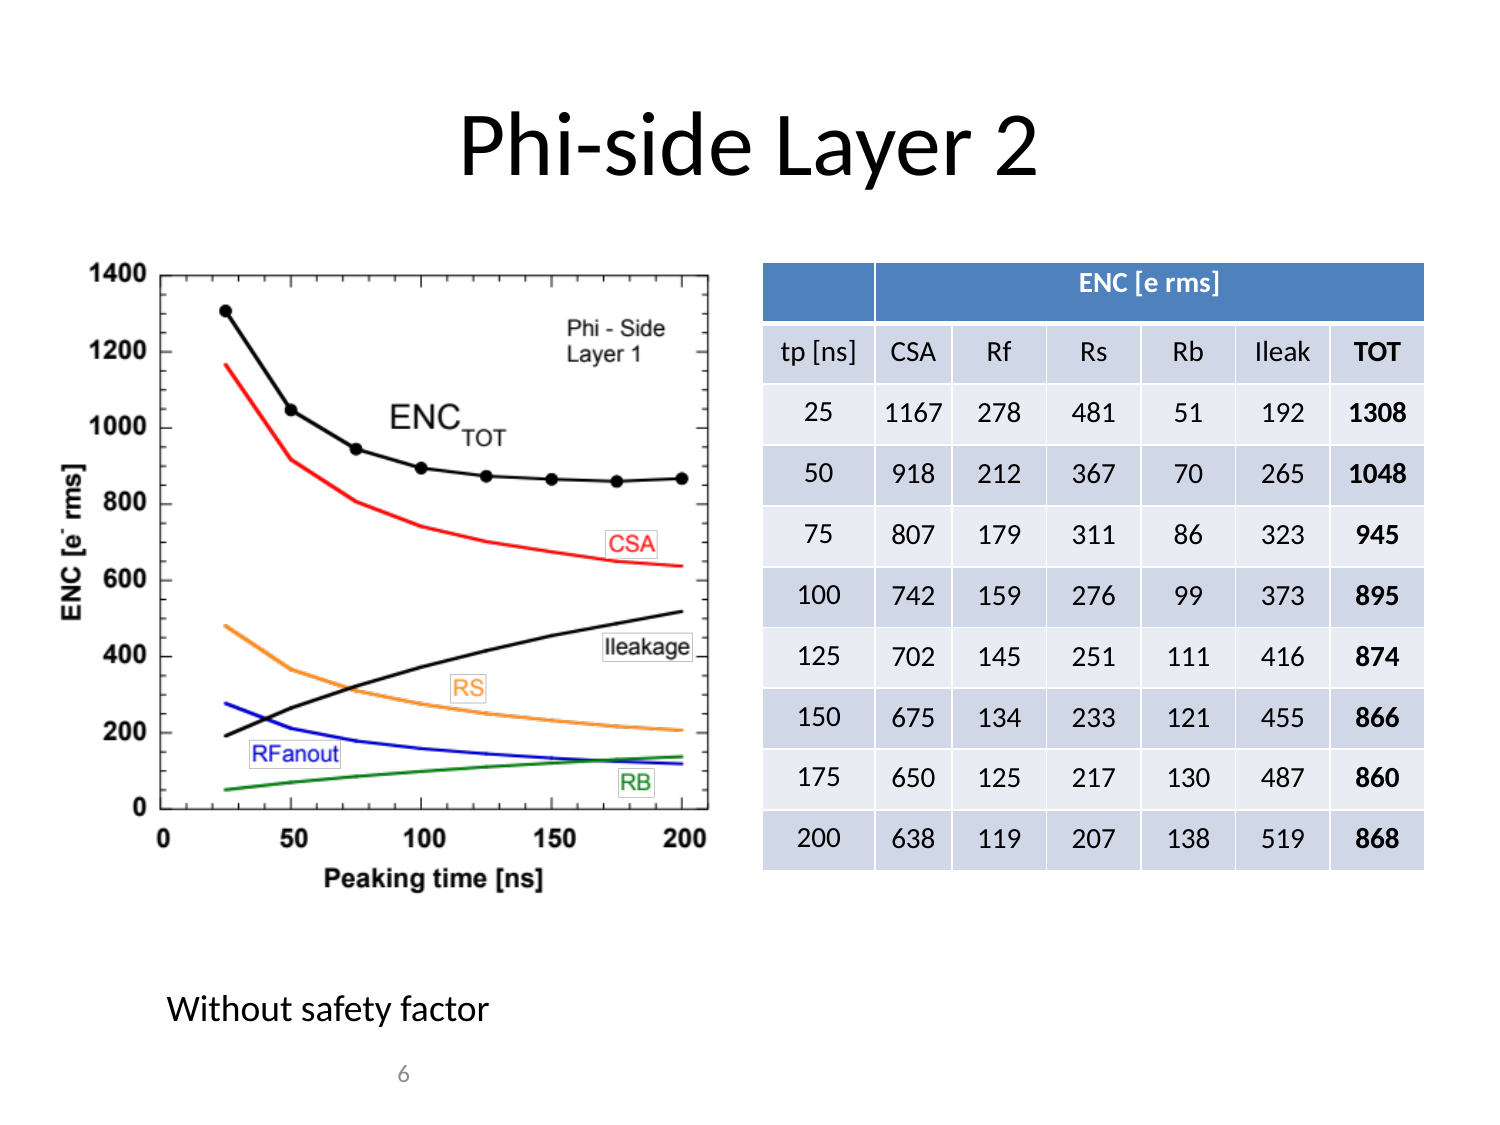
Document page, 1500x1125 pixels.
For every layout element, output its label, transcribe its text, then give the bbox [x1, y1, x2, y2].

table_cell 119 [953, 811, 1046, 870]
table_cell 519 [1236, 811, 1329, 870]
table_cell 134 [953, 689, 1046, 748]
table_cell 192 [1236, 385, 1329, 444]
table_cell 1048 [1331, 446, 1424, 505]
table_cell 99 [1142, 568, 1235, 627]
table_cell 918 [876, 446, 951, 505]
table_cell 866 [1331, 689, 1424, 748]
table_cell 416 [1236, 628, 1329, 687]
table_cell 650 [876, 750, 951, 809]
table_cell 217 [1047, 750, 1140, 809]
table_cell 86 [1142, 507, 1235, 566]
table_cell 1167 [876, 385, 951, 444]
table_cell 895 [1331, 568, 1424, 627]
slide_number 6 [75, 1042, 425, 1103]
table_cell 487 [1236, 750, 1329, 809]
table_cell 50 [763, 446, 874, 505]
table_cell 311 [1047, 507, 1140, 566]
table_cell 860 [1331, 750, 1424, 809]
table_cell Rb [1142, 326, 1235, 383]
table_cell 868 [1331, 811, 1424, 870]
table_cell 111 [1142, 628, 1235, 687]
table_cell TOT [1331, 326, 1424, 383]
table_cell 212 [953, 446, 1046, 505]
table_cell 807 [876, 507, 951, 566]
table_cell 100 [763, 568, 874, 627]
table_cell 179 [953, 507, 1046, 566]
table_cell 25 [763, 385, 874, 444]
table_header ENC [e rms] [876, 263, 1424, 321]
table_cell Ileak [1236, 326, 1329, 383]
table_cell 675 [876, 689, 951, 748]
table_cell 367 [1047, 446, 1140, 505]
table_cell Rf [953, 326, 1046, 383]
table_cell 233 [1047, 689, 1140, 748]
table_cell 75 [763, 507, 874, 566]
table_cell 276 [1047, 568, 1140, 627]
table_cell 265 [1236, 446, 1329, 505]
table_cell 1308 [1331, 385, 1424, 444]
table_cell 175 [763, 750, 874, 809]
table_cell tp [ns] [763, 326, 874, 383]
table_cell 455 [1236, 689, 1329, 748]
title Phi-side Layer 2 [75, 45, 1425, 233]
table_cell 200 [763, 811, 874, 870]
table_cell 207 [1047, 811, 1140, 870]
picture [37, 232, 749, 914]
table_cell 638 [876, 811, 951, 870]
table_cell 742 [876, 568, 951, 627]
table_cell 125 [953, 750, 1046, 809]
table_cell CSA [876, 326, 951, 383]
table_cell 130 [1142, 750, 1235, 809]
table_cell 278 [953, 385, 1046, 444]
table_header [763, 263, 874, 321]
text_box Without safety factor [151, 976, 506, 1037]
table_cell 945 [1331, 507, 1424, 566]
table_cell 874 [1331, 628, 1424, 687]
table_cell 159 [953, 568, 1046, 627]
table_cell 702 [876, 628, 951, 687]
table_cell 323 [1236, 507, 1329, 566]
table_cell 125 [763, 628, 874, 687]
table_cell 70 [1142, 446, 1235, 505]
table_cell 138 [1142, 811, 1235, 870]
table_cell 373 [1236, 568, 1329, 627]
table_cell 121 [1142, 689, 1235, 748]
table_cell 251 [1047, 628, 1140, 687]
table_cell 481 [1047, 385, 1140, 444]
table_cell 51 [1142, 385, 1235, 444]
table_cell 150 [763, 689, 874, 748]
table_cell Rs [1047, 326, 1140, 383]
table_cell 145 [953, 628, 1046, 687]
